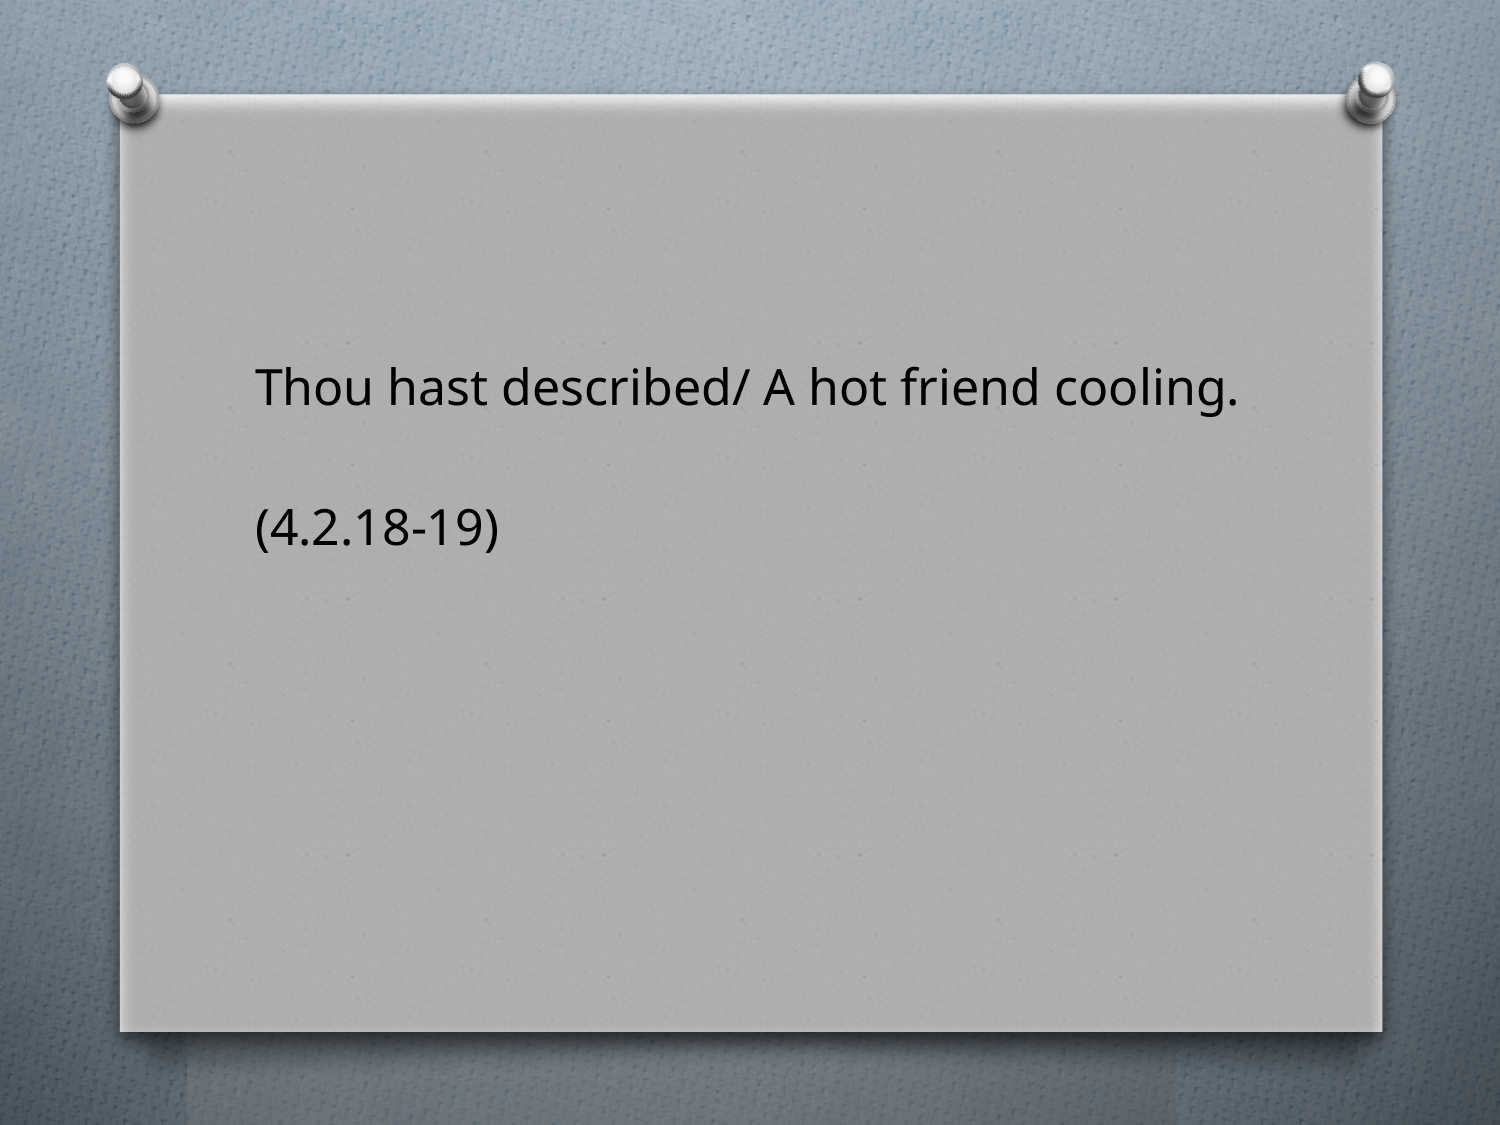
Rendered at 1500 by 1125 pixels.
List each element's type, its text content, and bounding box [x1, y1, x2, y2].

picture [75, 29, 198, 153]
list Thou hast described/ A hot friend cooling. (4.2.18-19) [240, 347, 1257, 939]
picture [1317, 35, 1439, 156]
